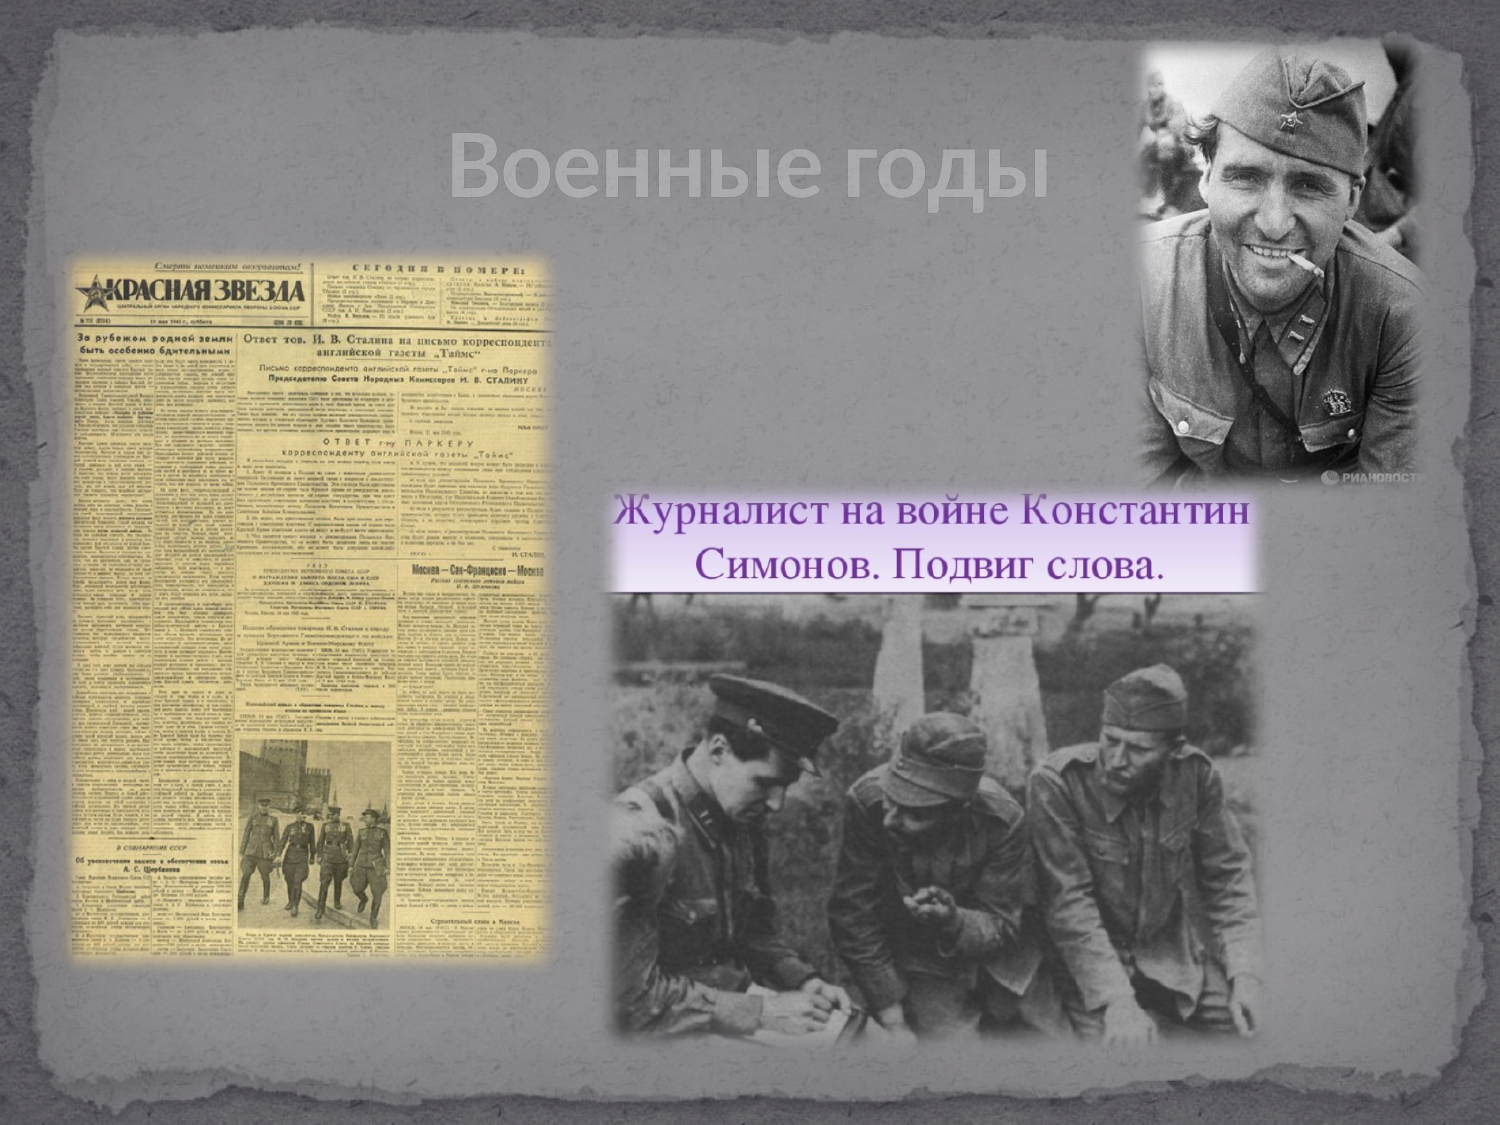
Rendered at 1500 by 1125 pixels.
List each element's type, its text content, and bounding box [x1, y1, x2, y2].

title Военные годы [74, 24, 1125, 225]
picture [598, 32, 1431, 1053]
picture [54, 245, 563, 977]
